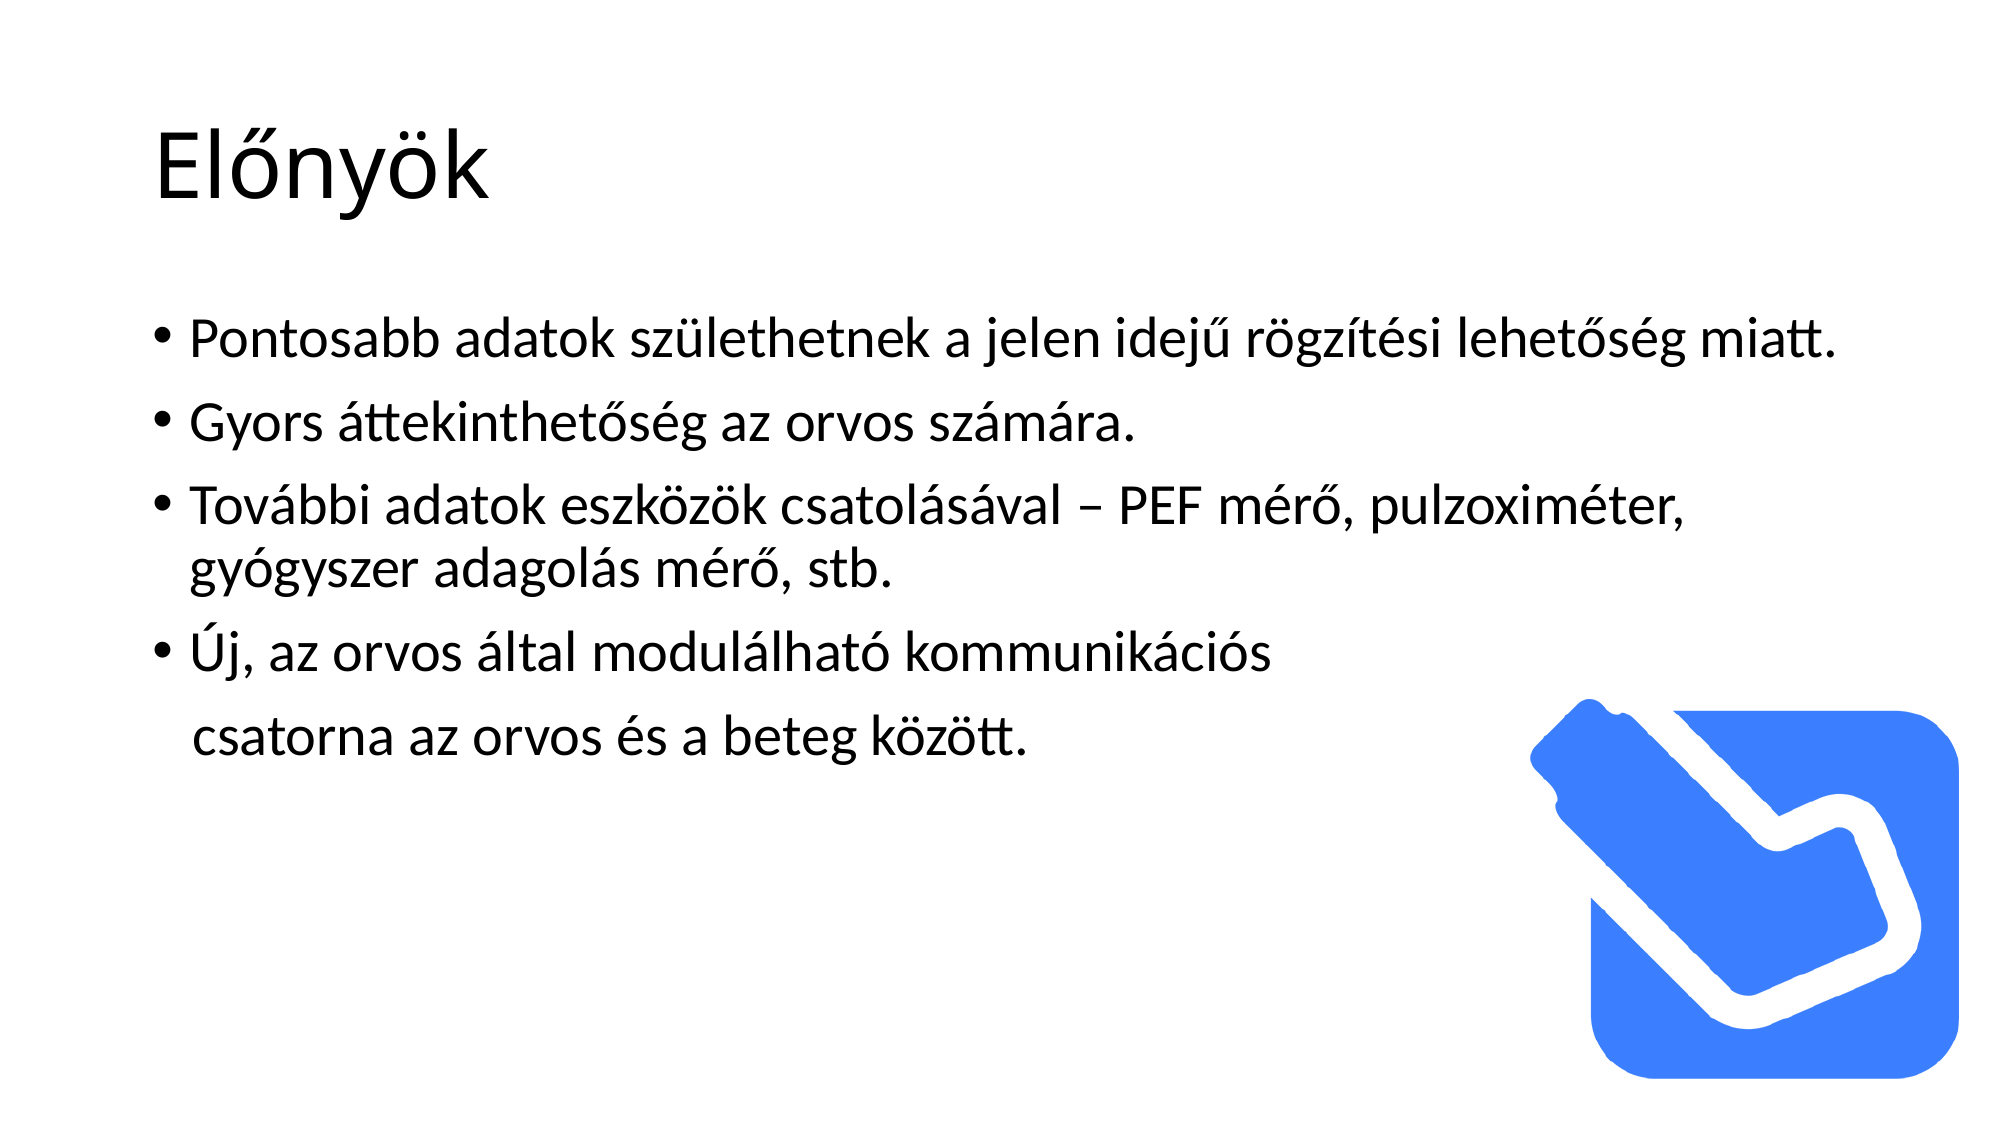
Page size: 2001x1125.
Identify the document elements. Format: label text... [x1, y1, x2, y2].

list Pontosabb adatok születhetnek a jelen idejű rögzítési lehetőség miatt. Gyors áttekinthetőség az orvos számára. További adatok eszközök csatolásával – PEF mérő, pulzoximéter, gyógyszer adagolás mérő, stb. Új, az orvos által modulálható kommunikációs csatorna az orvos és a beteg között. [137, 299, 1863, 1014]
picture [1522, 649, 2000, 1125]
title Előnyök [137, 59, 1863, 278]
